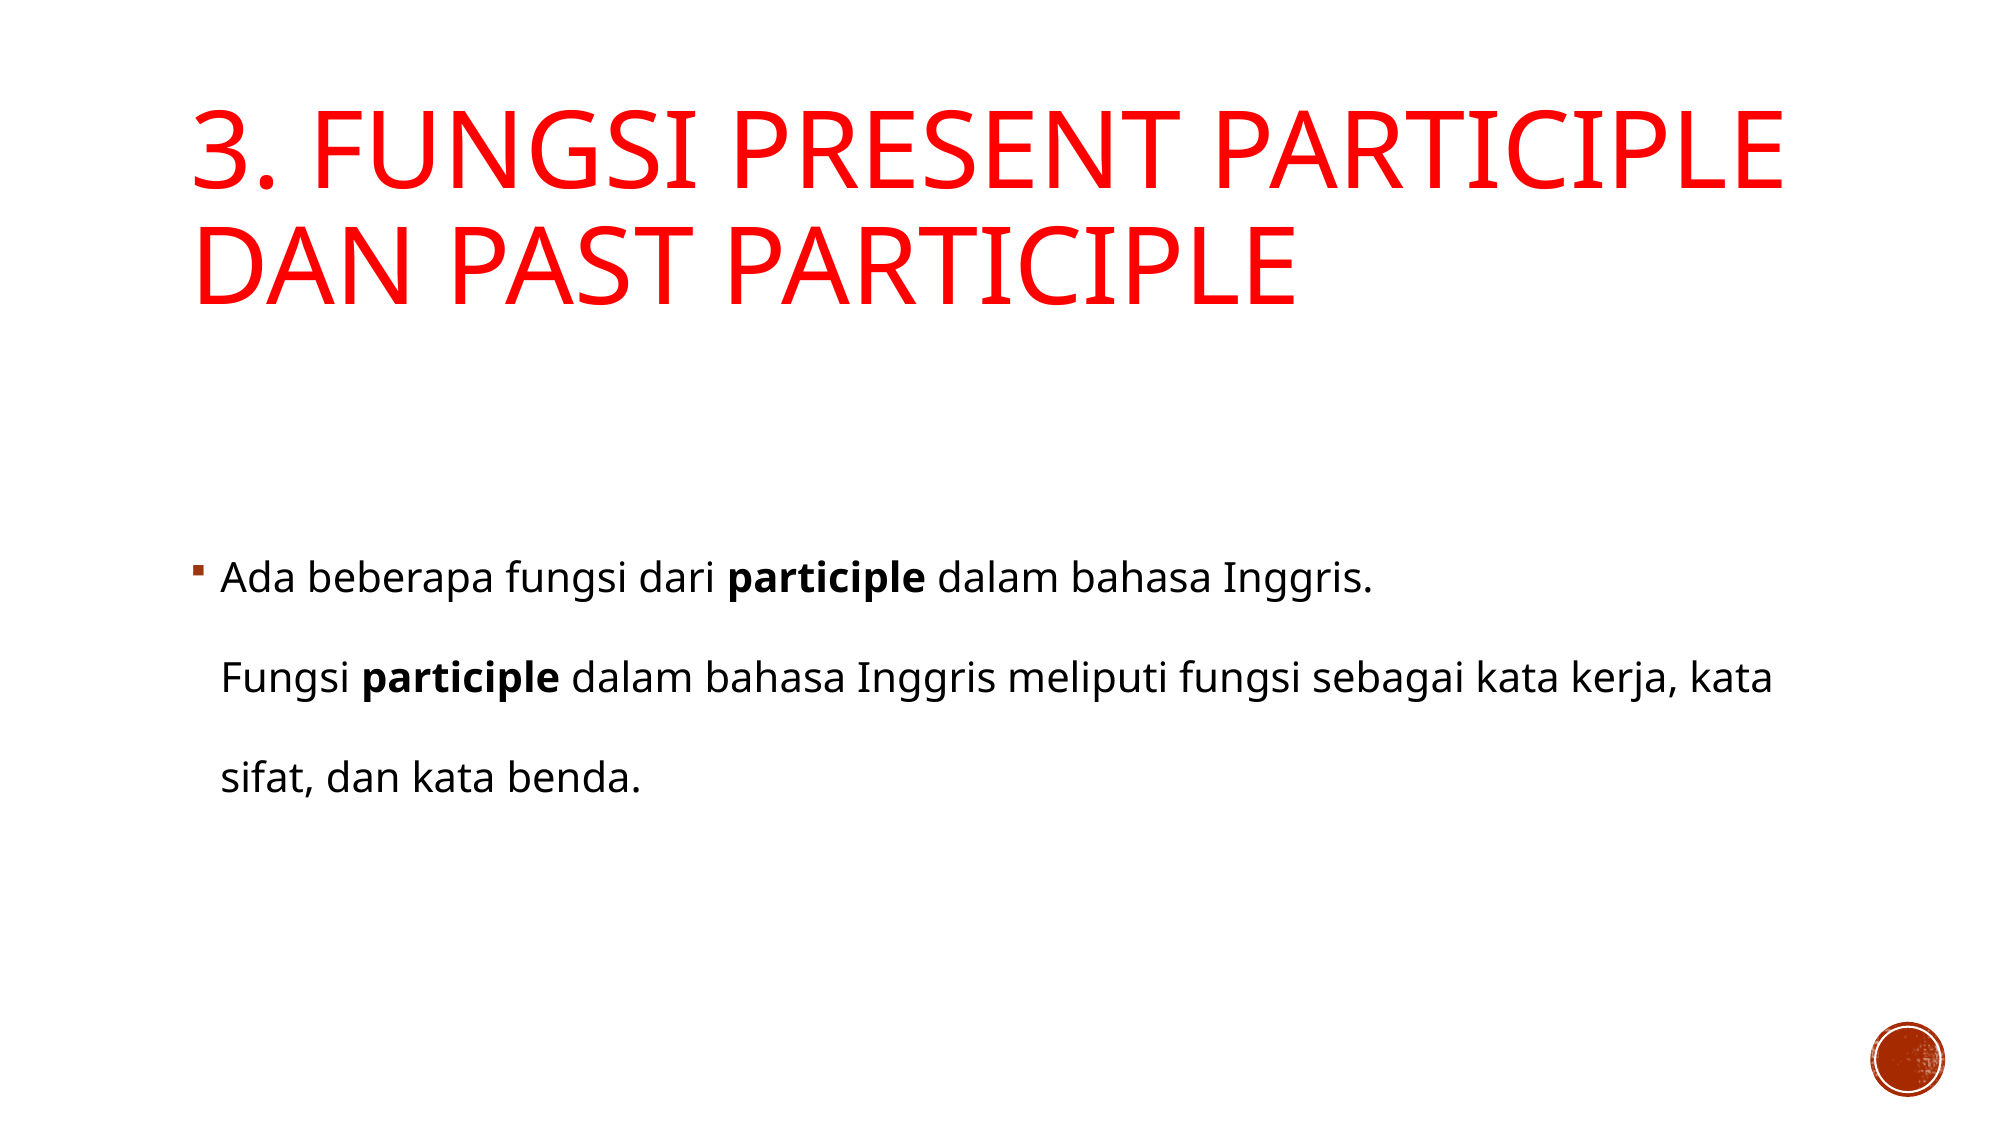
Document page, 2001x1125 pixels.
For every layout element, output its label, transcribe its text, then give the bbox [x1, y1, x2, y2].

list Ada beberapa fungsi dari participle dalam bahasa Inggris. Fungsi participle dalam bahasa Inggris meliputi fungsi sebagai kata kerja, kata sifat, dan kata benda. [175, 348, 1826, 1013]
title 3. Fungsi present participle dan past participle [175, 79, 1826, 344]
